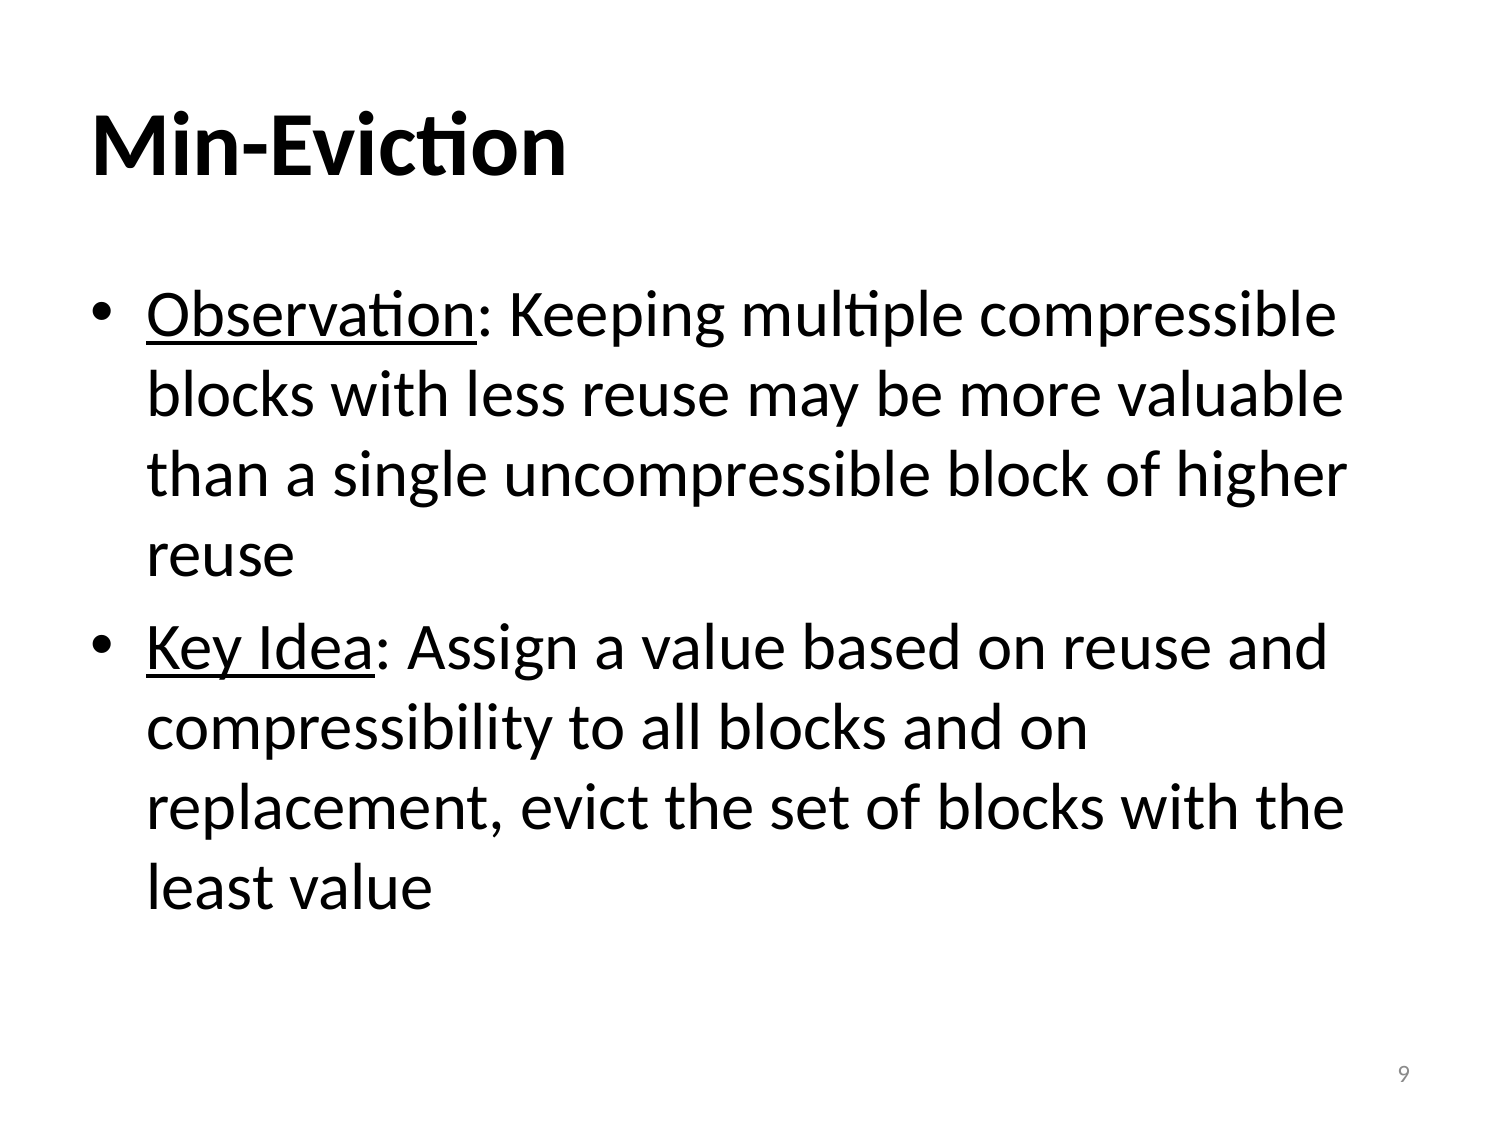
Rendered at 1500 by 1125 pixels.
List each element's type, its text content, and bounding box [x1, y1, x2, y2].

title Min-Eviction [75, 45, 1425, 233]
list Observation: Keeping multiple compressible blocks with less reuse may be more valuable than a single uncompressible block of higher reuse Key Idea: Assign a value based on reuse and compressibility to all blocks and on replacement, evict the set of blocks with the least value [75, 262, 1425, 1005]
slide_number 9 [1074, 1042, 1425, 1103]
